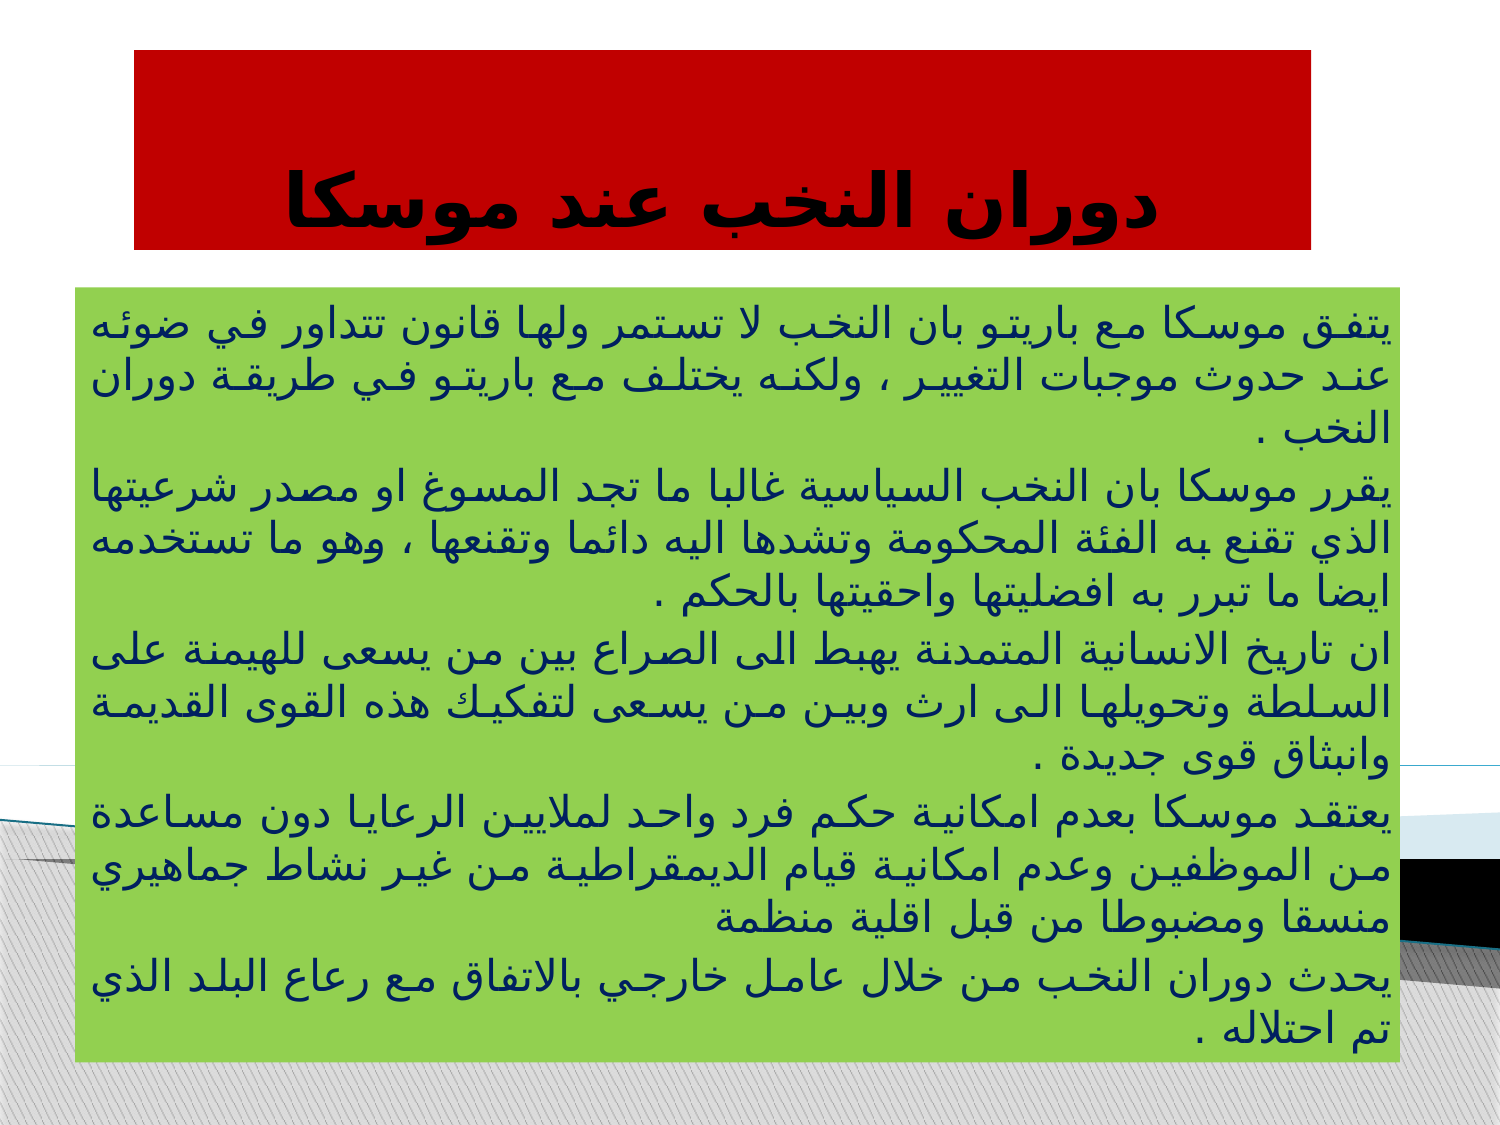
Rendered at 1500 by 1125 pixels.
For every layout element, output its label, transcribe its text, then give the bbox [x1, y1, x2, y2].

title دوران النخب عند موسكا [134, 50, 1312, 250]
picture [5, 859, 75, 865]
subtitle يتفق موسكا مع باريتو بان النخب لا تستمر ولها قانون تتداور في ضوئه عند حدوث موجبات التغيير ، ولكنه يختلف مع باريتو في طريقة دوران النخب . يقرر موسكا بان النخب السياسية غالبا ما تجد المسوغ او مصدر شرعيتها الذي تقنع به الفئة المحكومة وتشدها اليه دائما وتقنعها ، وهو ما تستخدمه ايضا ما تبرر به افضليتها واحقيتها بالحكم . ان تاريخ الانسانية المتمدنة يهبط الى الصراع بين من يسعى للهيمنة على السلطة وتحويلها الى ارث وبين من يسعى لتفكيك هذه القوى القديمة وانبثاق قوى جديدة . يعتقد موسكا بعدم امكانية حكم فرد واحد لملايين الرعايا دون مساعدة من الموظفين وعدم امكانية قيام الديمقراطية من غير نشاط جماهيري منسقا ومضبوطا من قبل اقلية منظمة يحدث دوران النخب من خلال عامل خارجي بالاتفاق مع رعاع البلد الذي تم احتلاله . [75, 287, 1400, 1063]
picture [1400, 942, 1500, 989]
